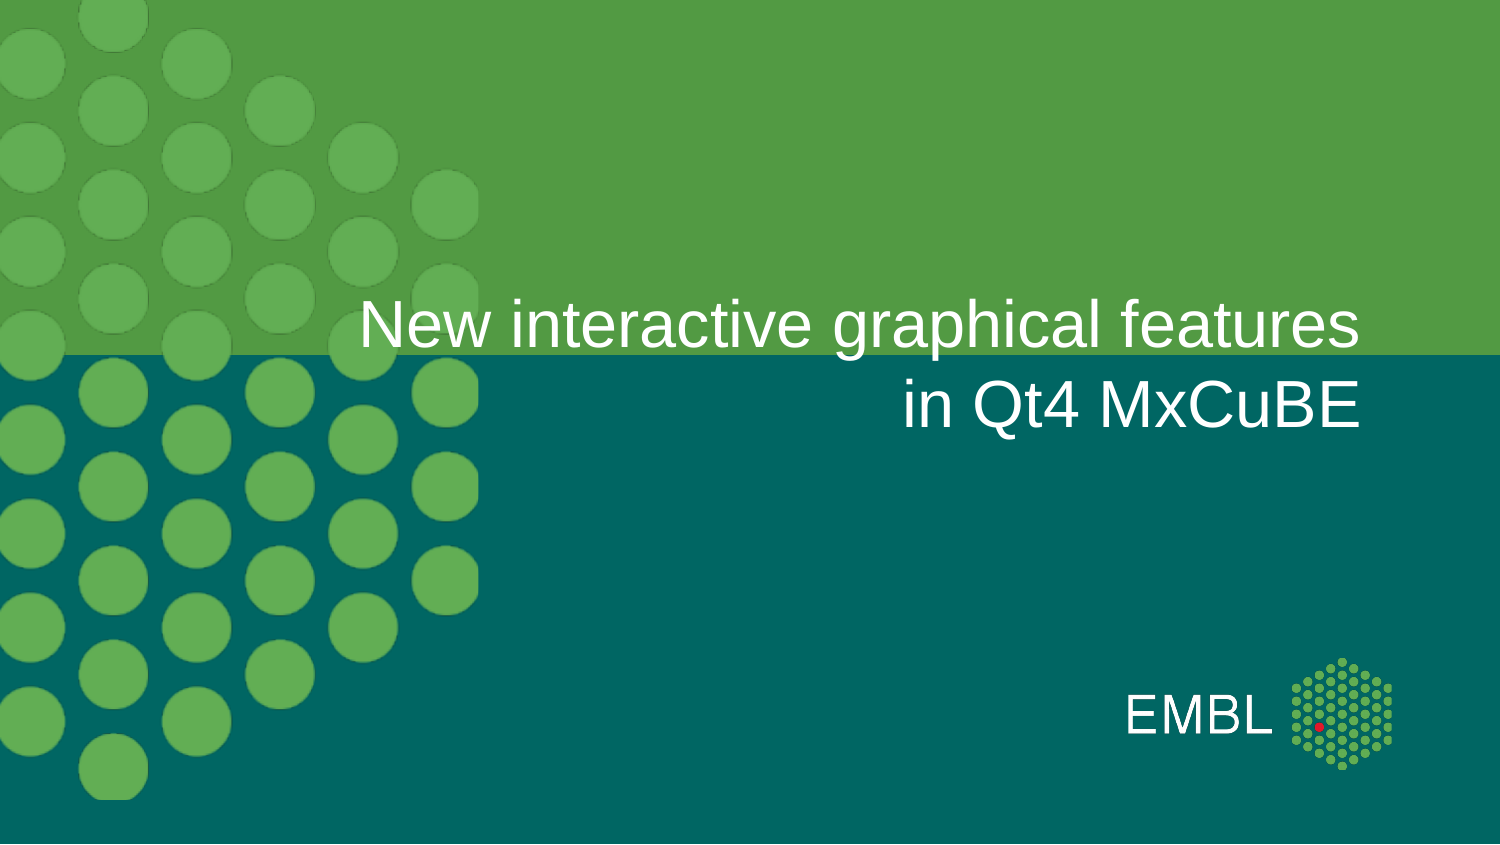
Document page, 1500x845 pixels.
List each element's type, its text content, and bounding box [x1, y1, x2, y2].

text_box [90, 365, 1140, 403]
text_box New interactive graphical features in Qt4 MxCuBE [87, 280, 1363, 365]
